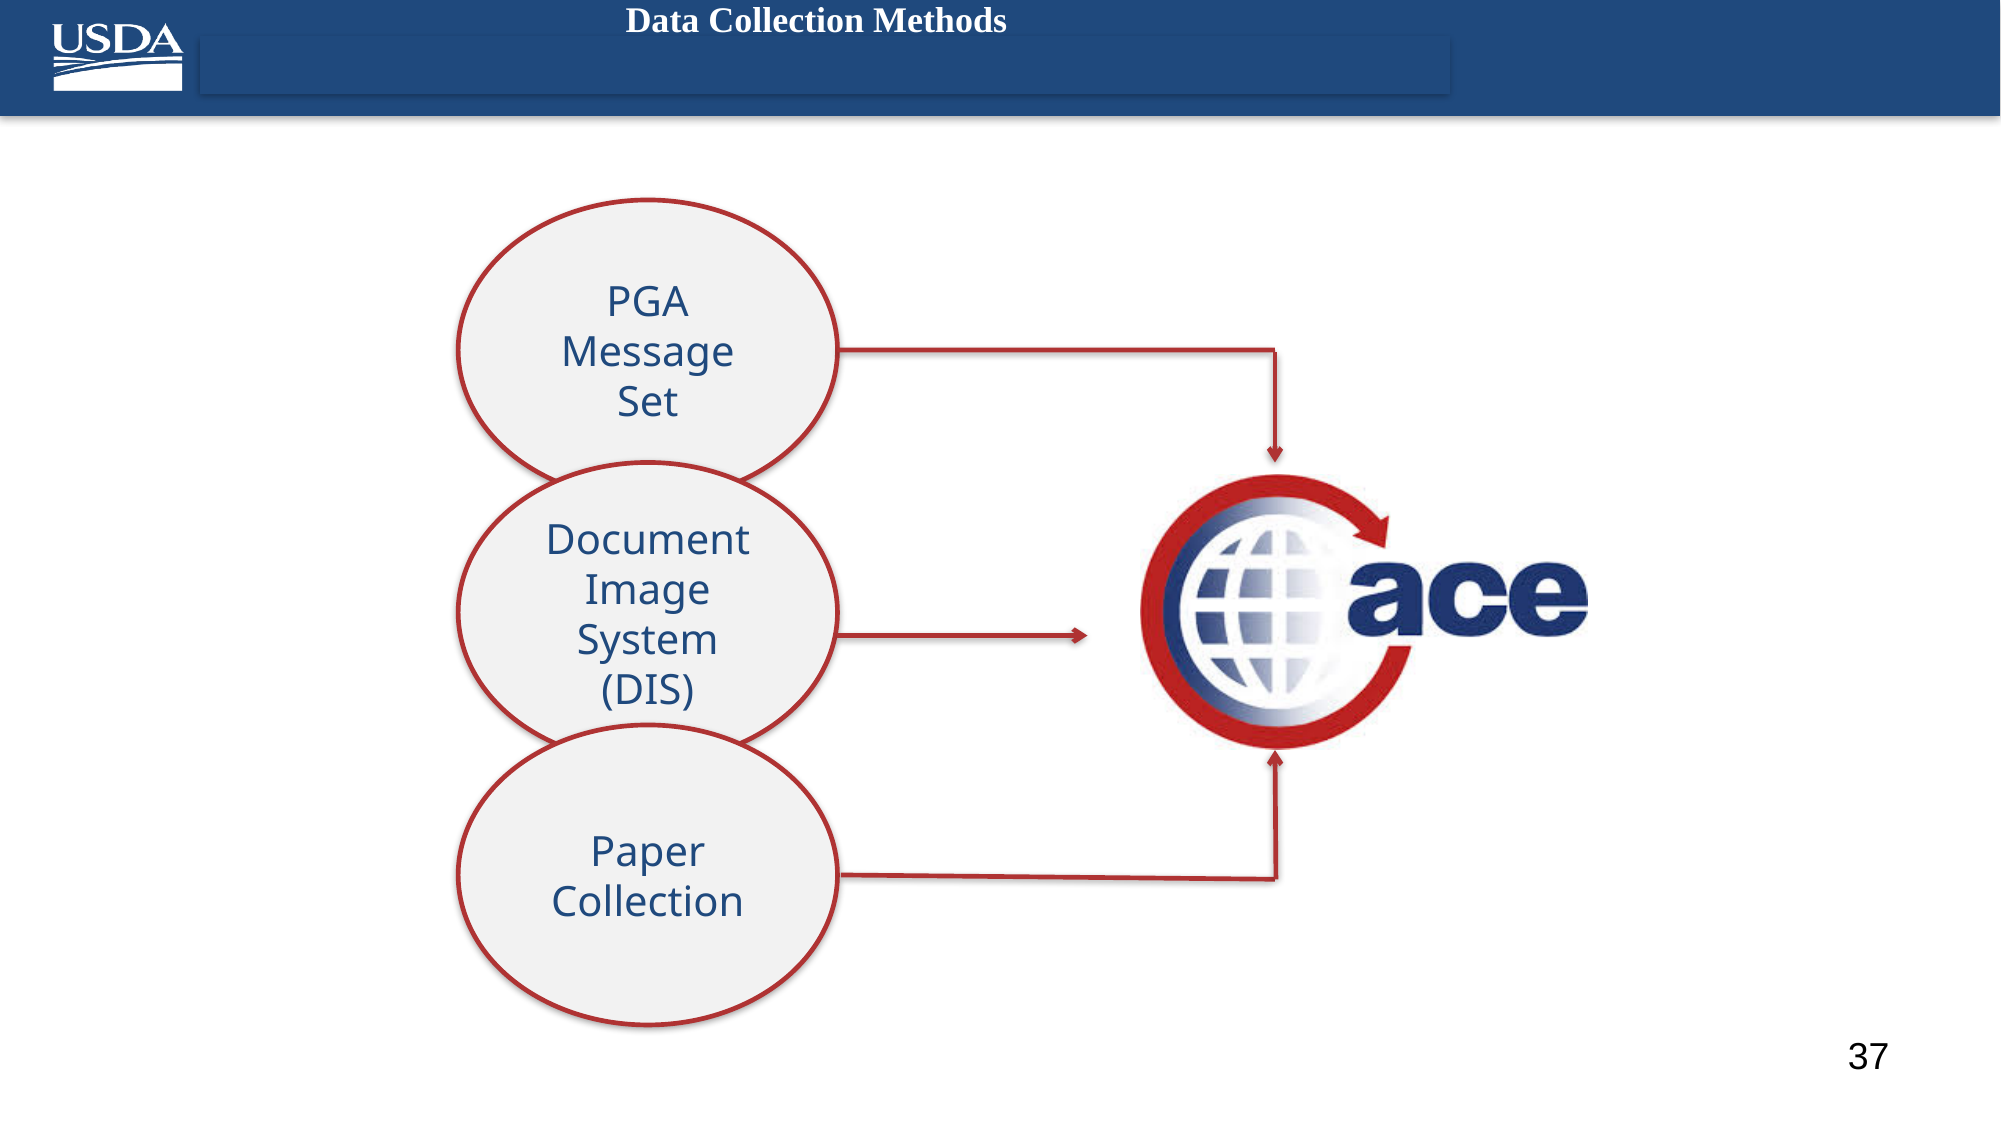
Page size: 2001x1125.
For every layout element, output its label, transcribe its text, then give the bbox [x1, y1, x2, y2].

text_box Document Image System (DIS) [457, 461, 839, 743]
text_box Paper Collection [457, 724, 839, 1026]
title Data Collection Methods [610, 0, 1389, 80]
picture [52, 23, 610, 94]
text_box 37 [1833, 1024, 2000, 1100]
text_box PGA Message Set [457, 199, 839, 481]
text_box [840, 874, 1269, 880]
picture [1140, 474, 1588, 751]
